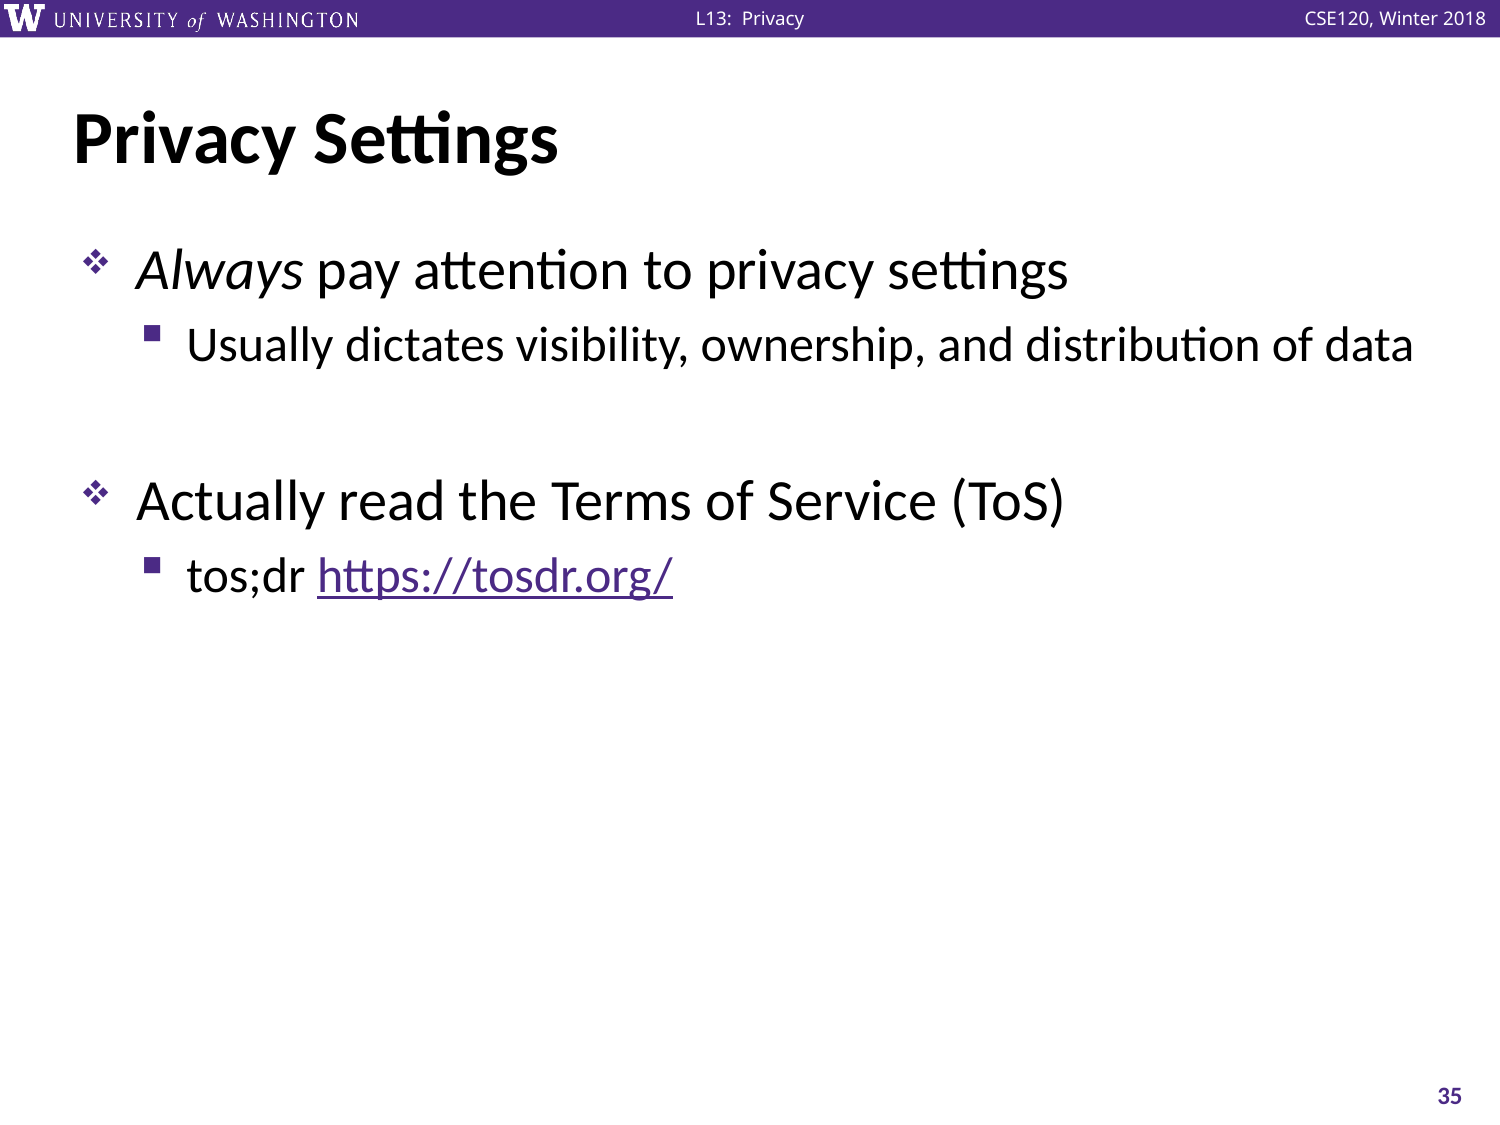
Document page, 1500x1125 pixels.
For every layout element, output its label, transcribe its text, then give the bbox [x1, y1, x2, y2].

title Privacy Settings [58, 71, 1438, 197]
picture [4, 4, 358, 32]
slide_number 35 [1400, 1065, 1500, 1125]
list Always pay attention to privacy settings Usually dictates visibility, ownership, and distribution of data Actually read the Terms of Service (ToS) tos;dr https://tosdr.org/ [64, 223, 1438, 1040]
